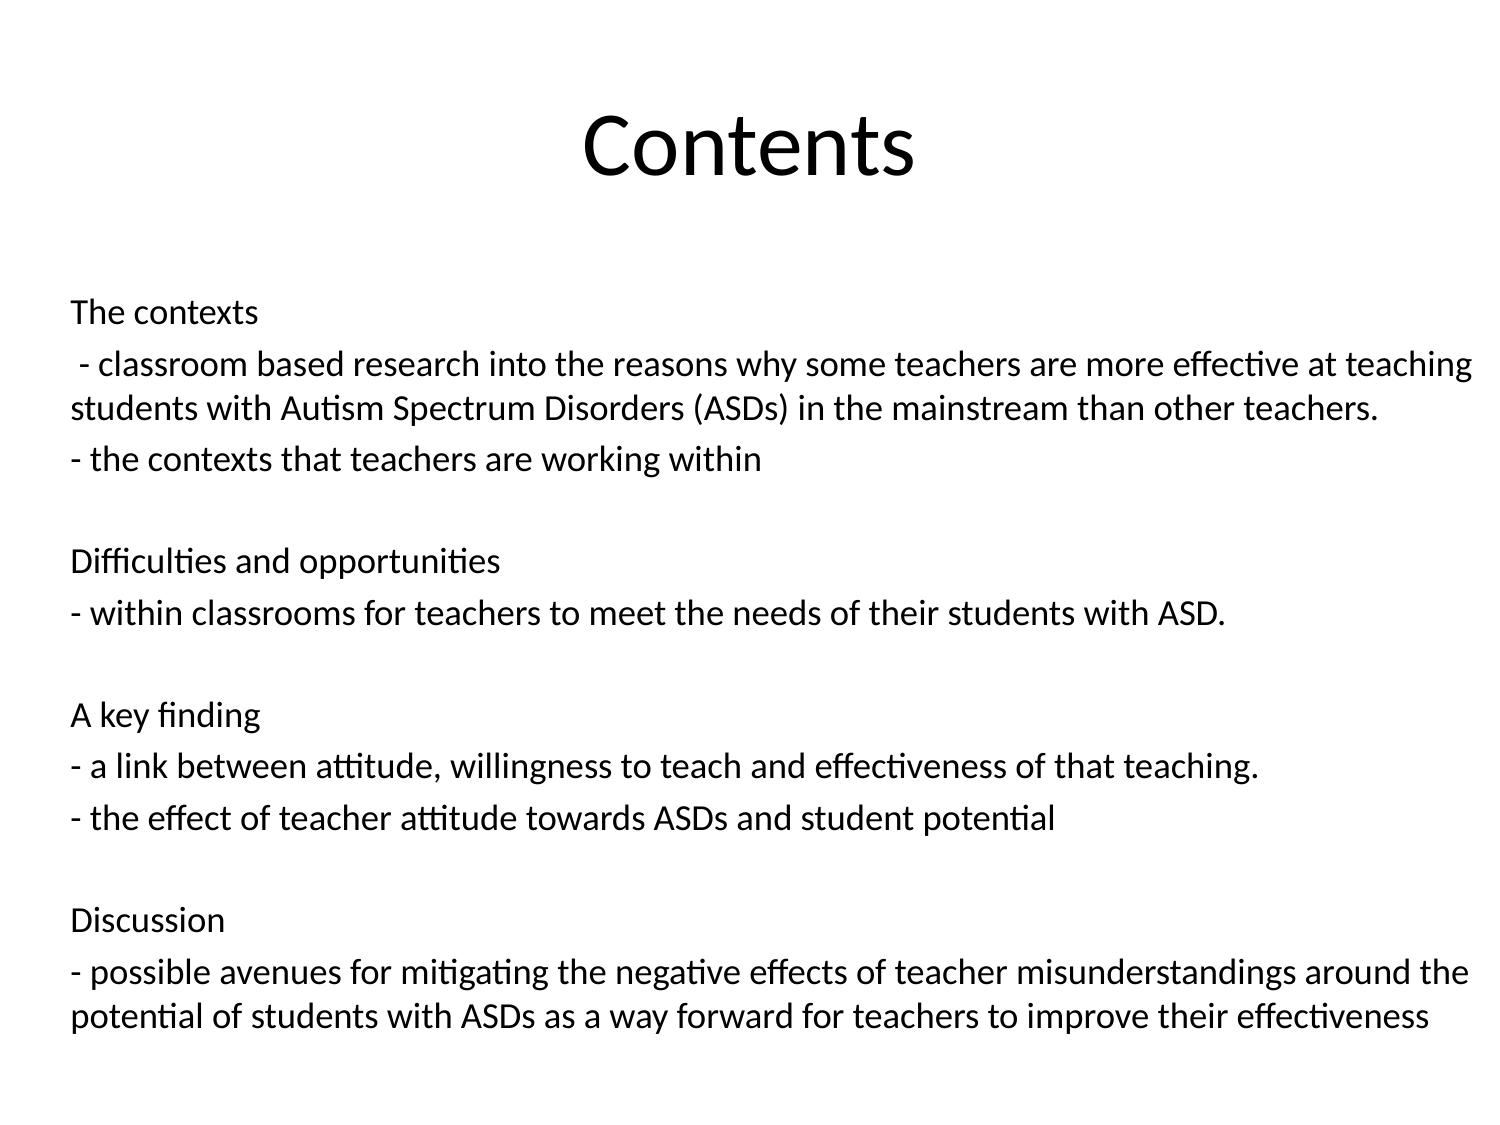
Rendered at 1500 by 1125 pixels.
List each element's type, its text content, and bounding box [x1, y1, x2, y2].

list The contexts - classroom based research into the reasons why some teachers are more effective at teaching students with Autism Spectrum Disorders (ASDs) in the mainstream than other teachers. - the contexts that teachers are working within Difficulties and opportunities - within classrooms for teachers to meet the needs of their students with ASD. A key finding - a link between attitude, willingness to teach and effectiveness of that teaching. - the effect of teacher attitude towards ASDs and student potential Discussion - possible avenues for mitigating the negative effects of teacher misunderstandings around the potential of students with ASDs as a way forward for teachers to improve their effectiveness [0, 255, 1500, 1094]
title Contents [75, 45, 1425, 233]
